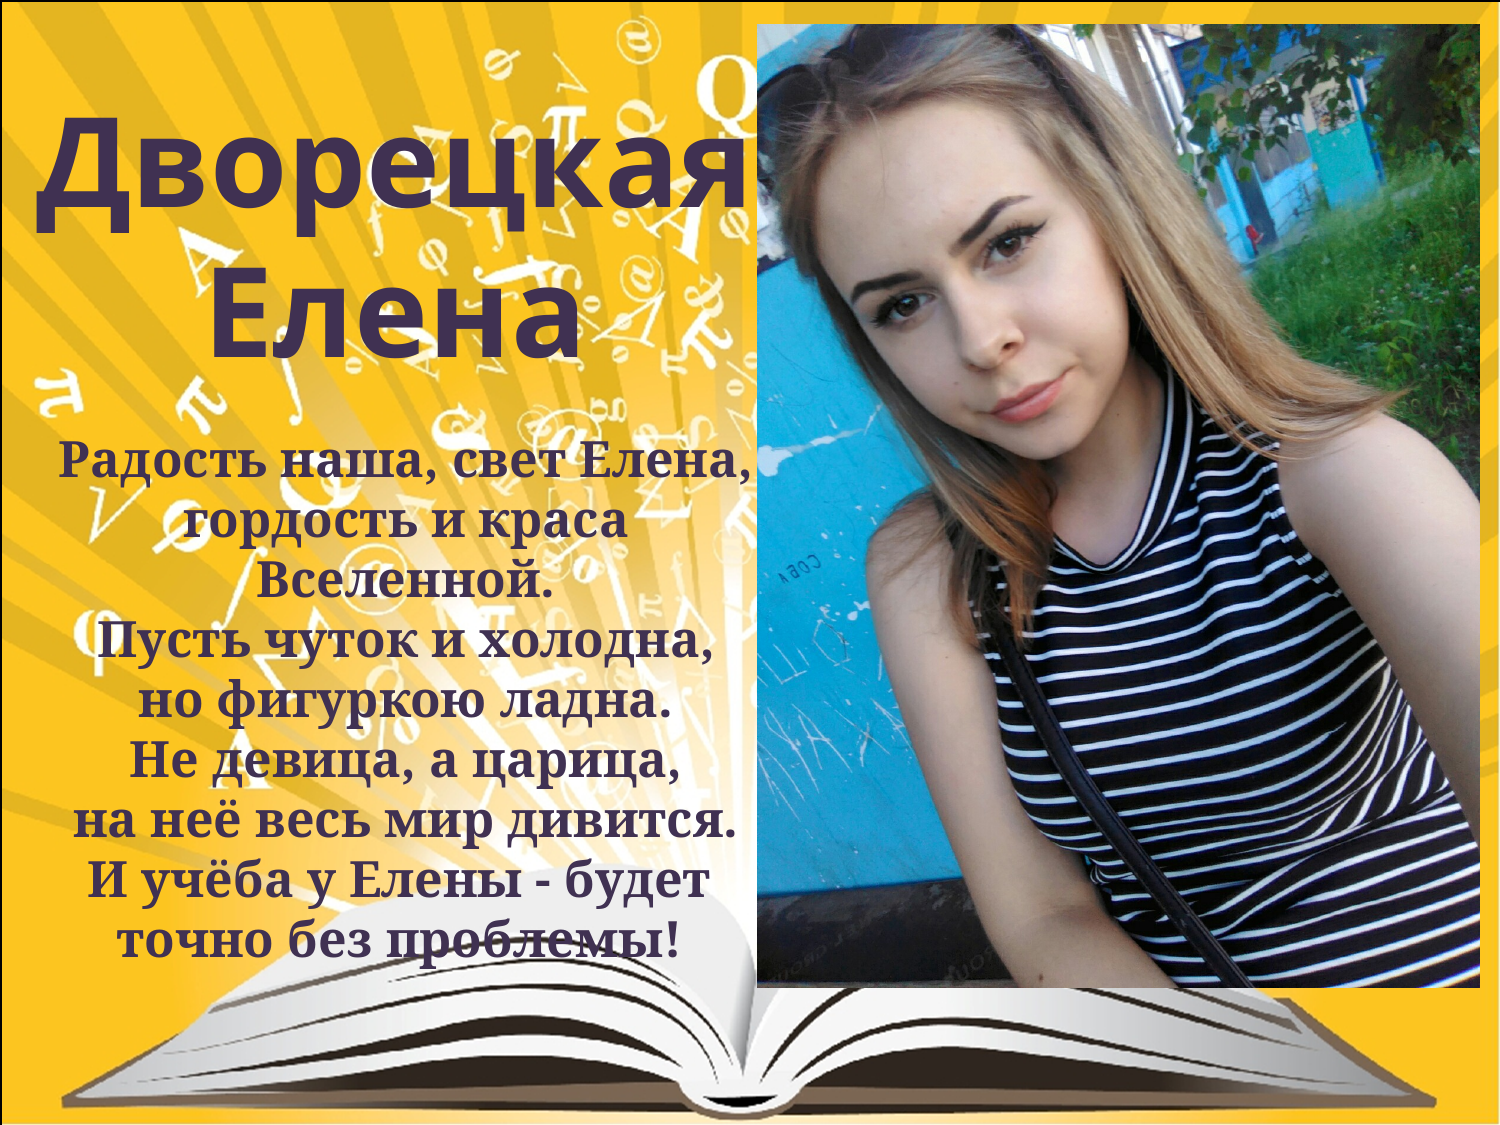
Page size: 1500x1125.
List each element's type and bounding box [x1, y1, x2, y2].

list [756, 24, 1480, 988]
picture [2, 2, 1500, 1125]
